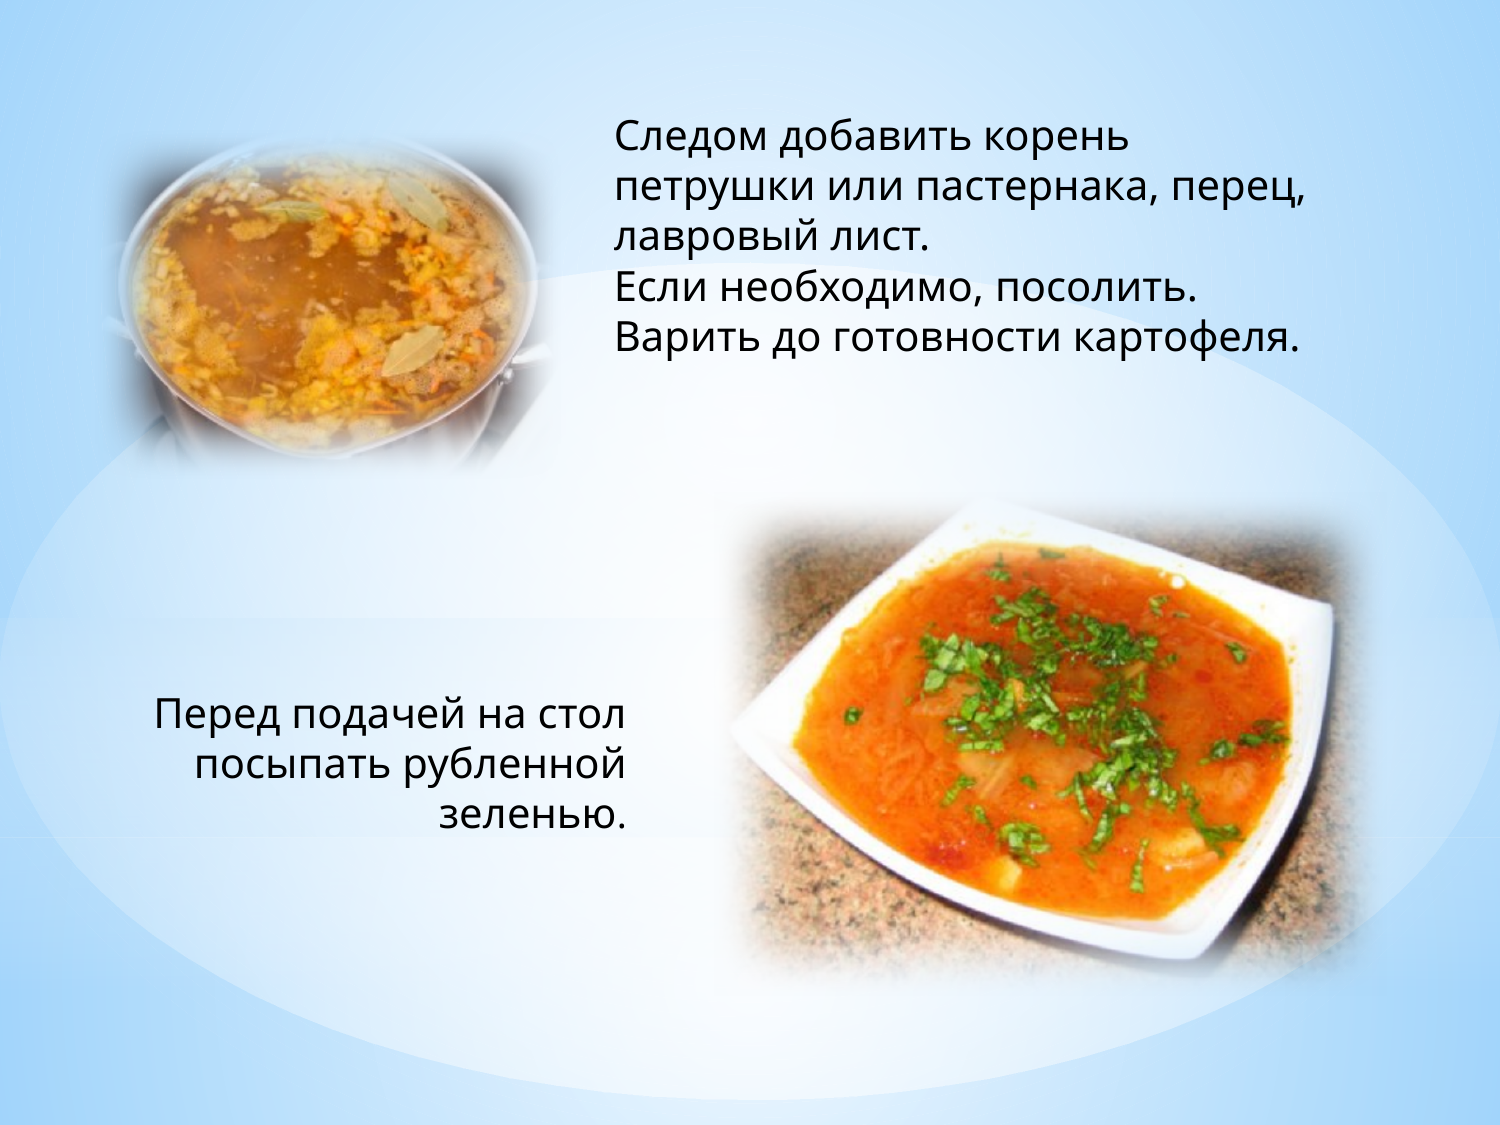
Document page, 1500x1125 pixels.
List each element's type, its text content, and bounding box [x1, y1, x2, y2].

picture [93, 128, 563, 481]
text_box Перед подачей на стол посыпать рубленной зеленью. [76, 679, 642, 845]
text_box Следом добавить корень петрушки или пастернака, перец, лавровый лист. Если необходимо, посолить. Варить до готовности картофеля. [599, 101, 1349, 367]
picture [714, 491, 1387, 996]
